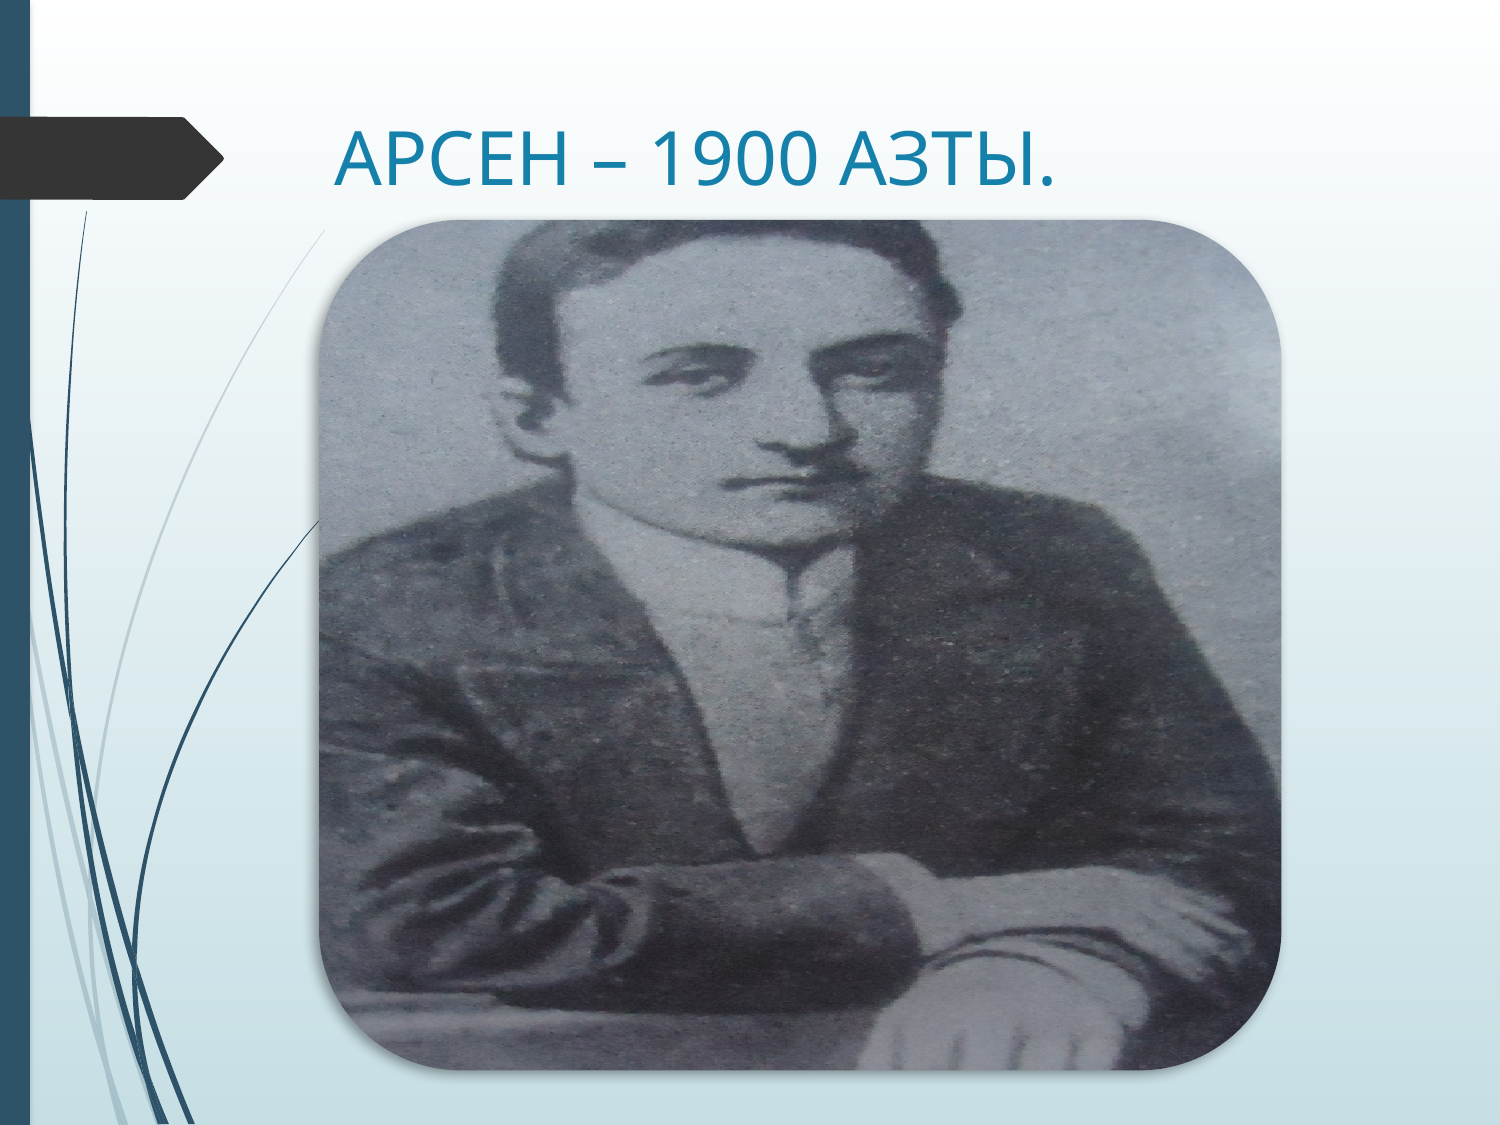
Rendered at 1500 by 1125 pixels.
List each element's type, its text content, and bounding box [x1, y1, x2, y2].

title АРСЕН – 1900 АЗТЫ. [319, 102, 1400, 313]
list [318, 219, 1282, 1071]
